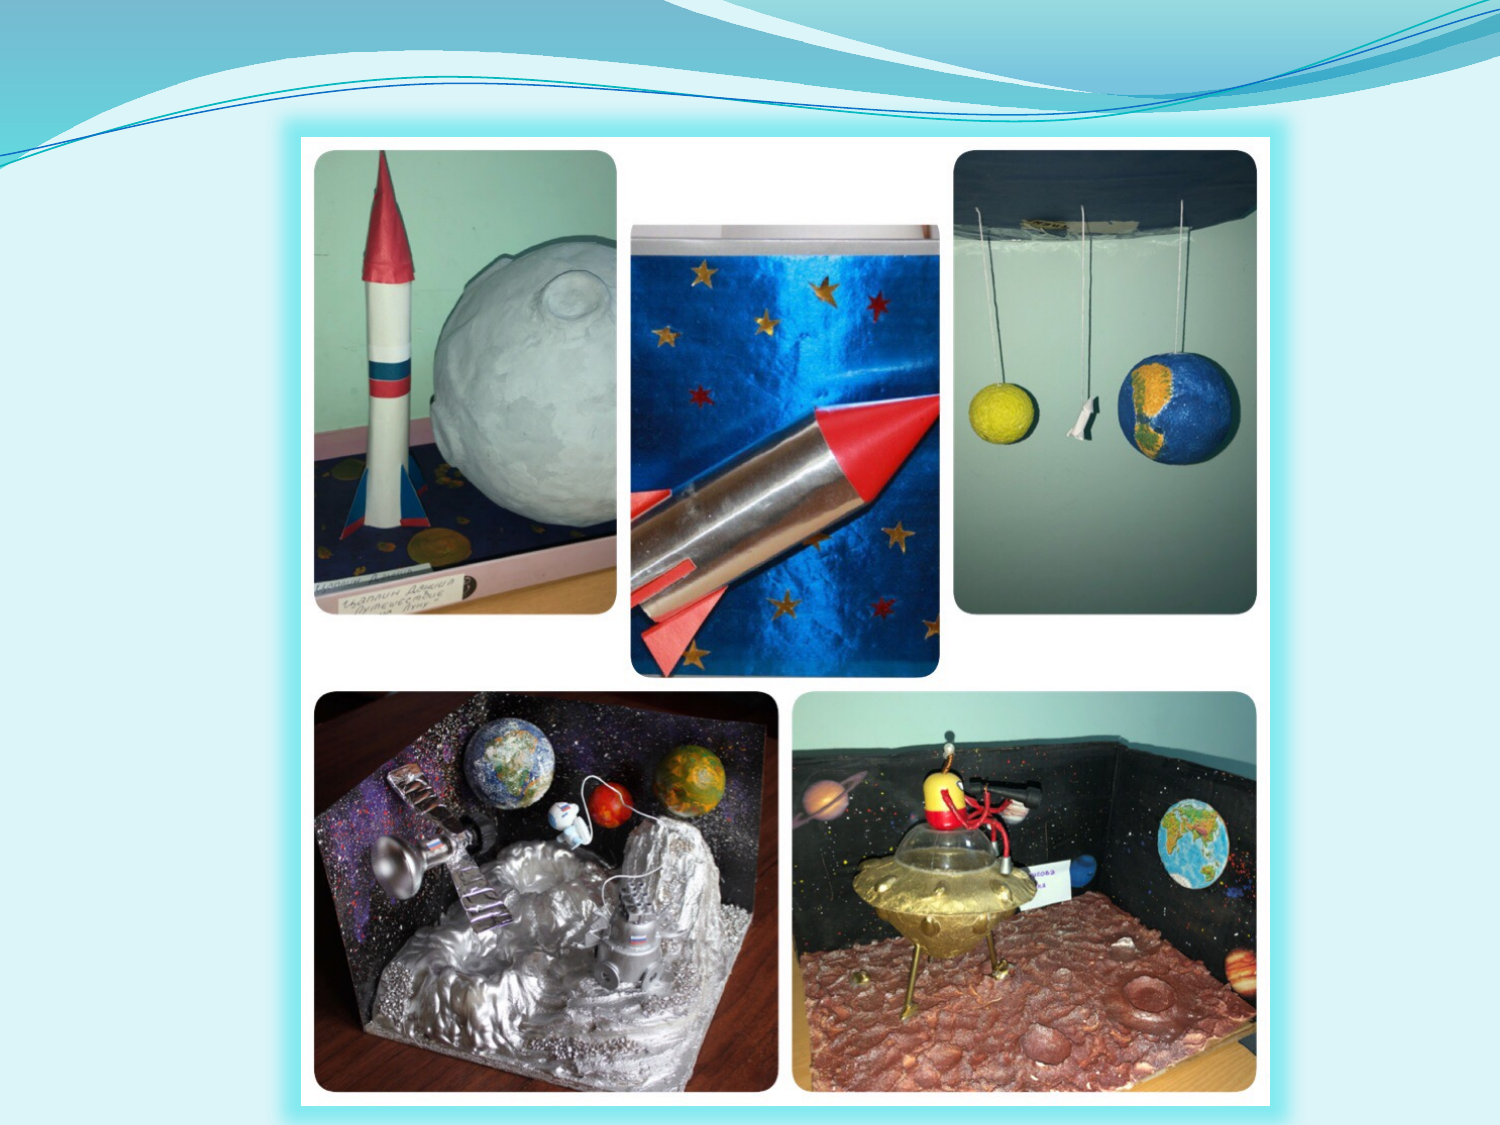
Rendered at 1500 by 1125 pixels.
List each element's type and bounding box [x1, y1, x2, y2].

picture [300, 136, 1270, 1107]
